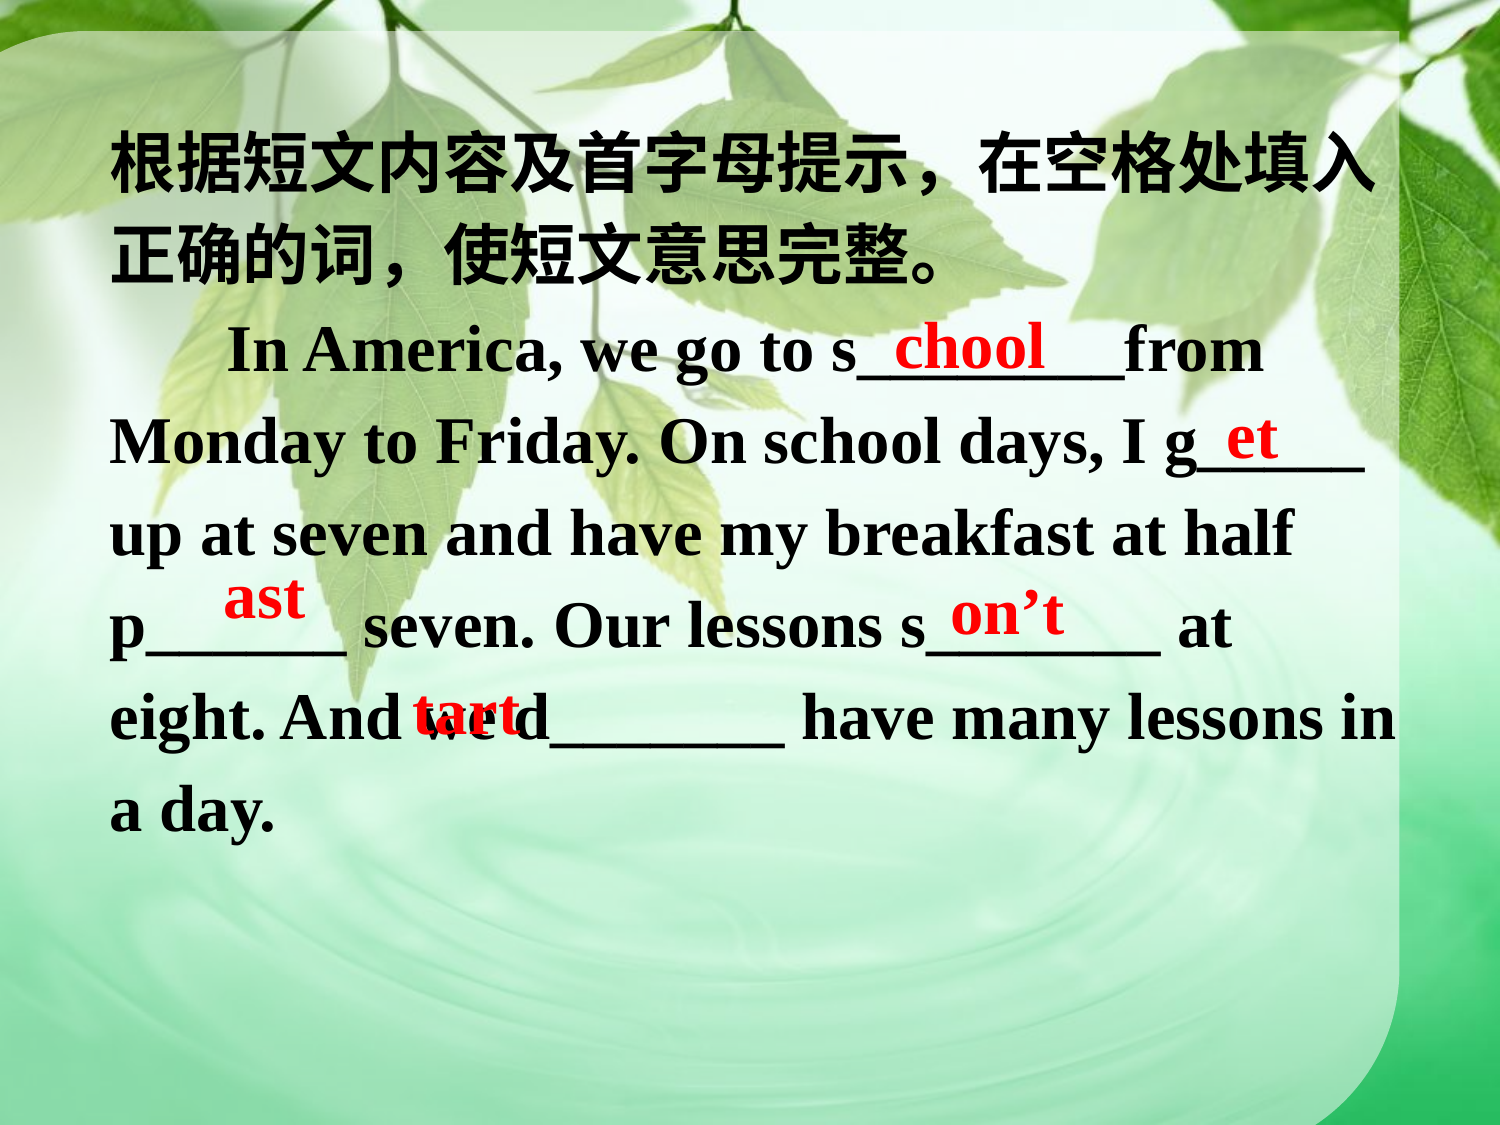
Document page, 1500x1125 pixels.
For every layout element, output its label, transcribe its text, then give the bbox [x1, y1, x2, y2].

text_box on’t [935, 548, 1081, 656]
text_box ast [208, 532, 321, 640]
picture [0, 0, 1500, 1125]
text_box et [1211, 371, 1295, 479]
text_box 根据短文内容及首字母提示，在空格处填入正确的词，使短文意思完整。 In America, we go to s________from Monday to Friday. On school days, I g_____ up at seven and have my breakfast at half p______ seven. Our lessons s_______ at eight. And we d_______ have many lessons in a day. [94, 101, 1418, 853]
text_box tart [397, 648, 536, 756]
text_box chool [879, 282, 1079, 389]
